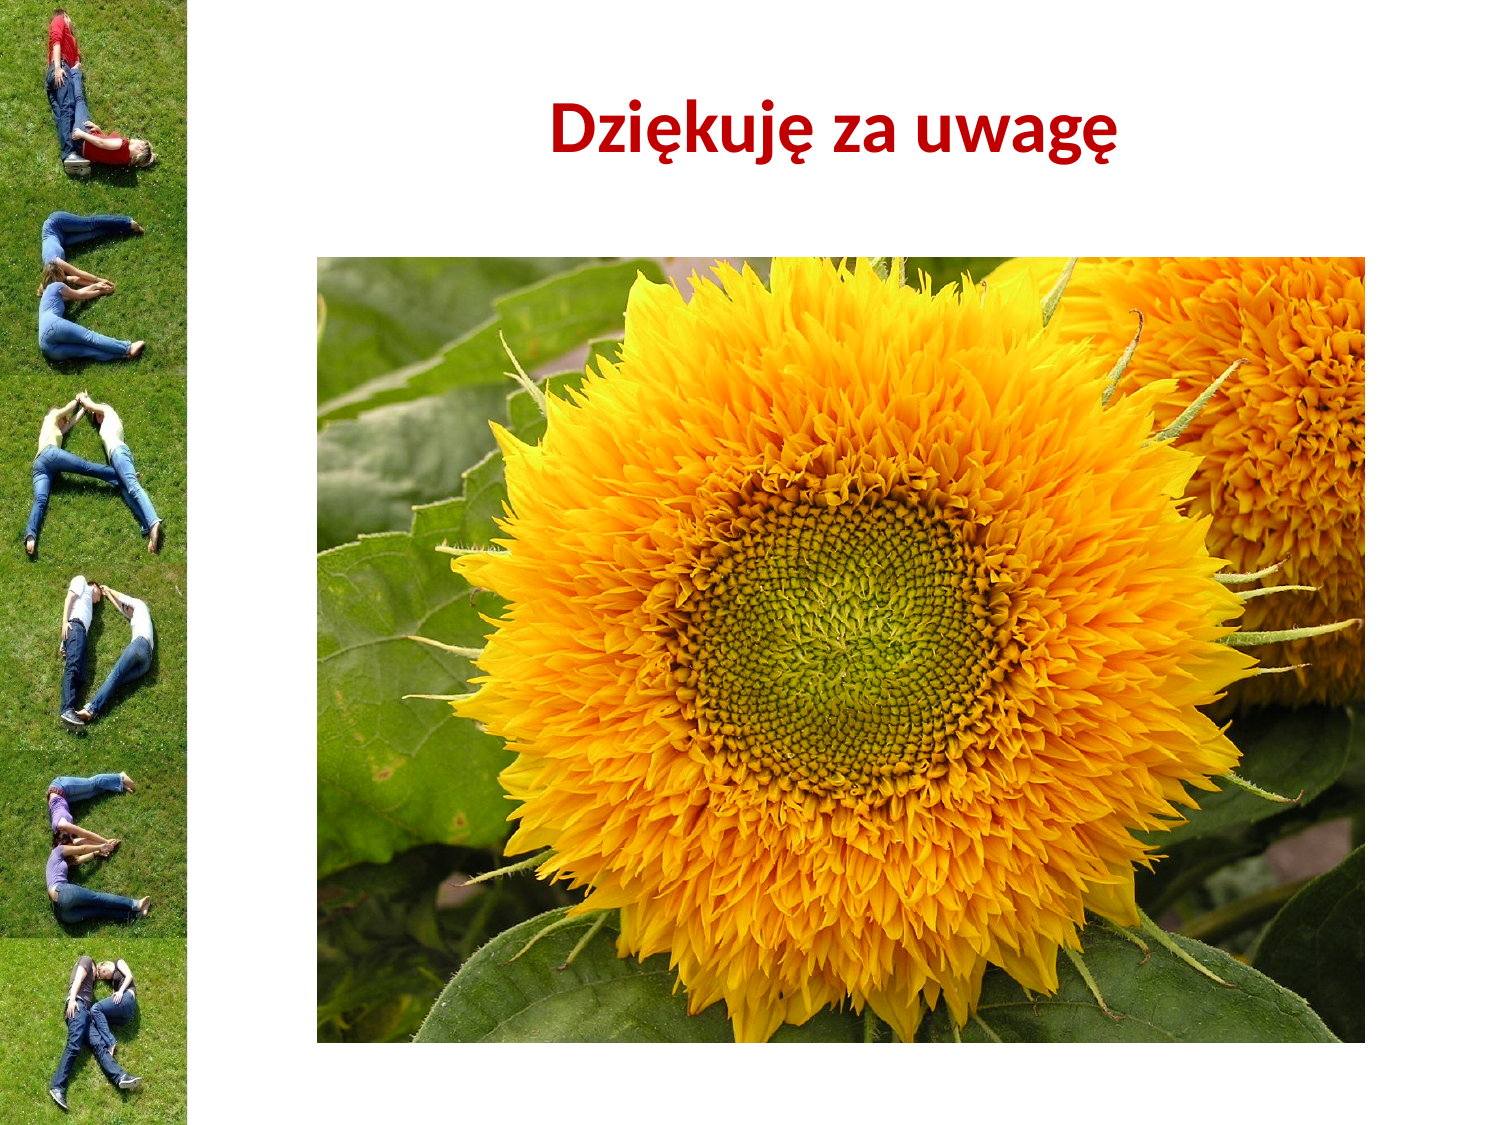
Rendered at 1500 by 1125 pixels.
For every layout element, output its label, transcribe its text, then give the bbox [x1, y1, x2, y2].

picture [316, 257, 1365, 1044]
picture [0, 0, 188, 1125]
text_box Dziękuję za uwagę [199, 11, 1489, 233]
